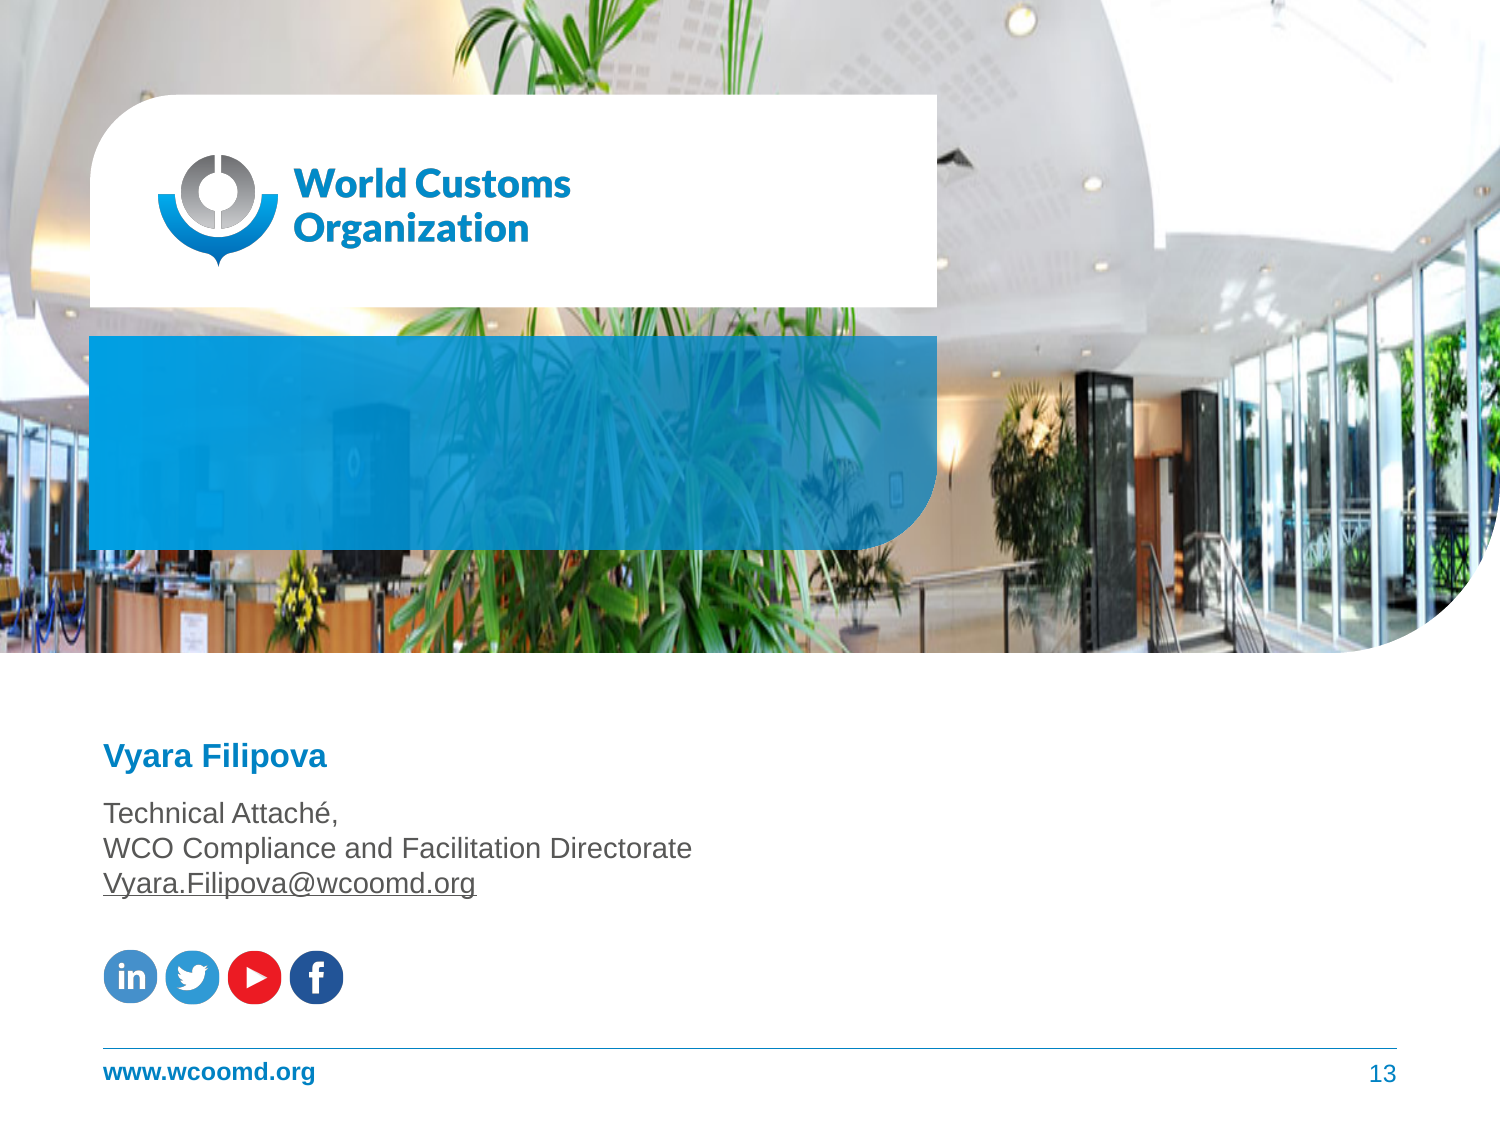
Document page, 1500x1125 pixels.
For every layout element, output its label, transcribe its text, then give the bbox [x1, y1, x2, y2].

list Technical Attaché, WCO Compliance and Facilitation Directorate Vyara.Filipova@wcoomd.org [103, 786, 1397, 1003]
slide_number 13 [1301, 1042, 1397, 1103]
list Vyara Filipova [103, 726, 1397, 786]
picture [0, 0, 1500, 653]
